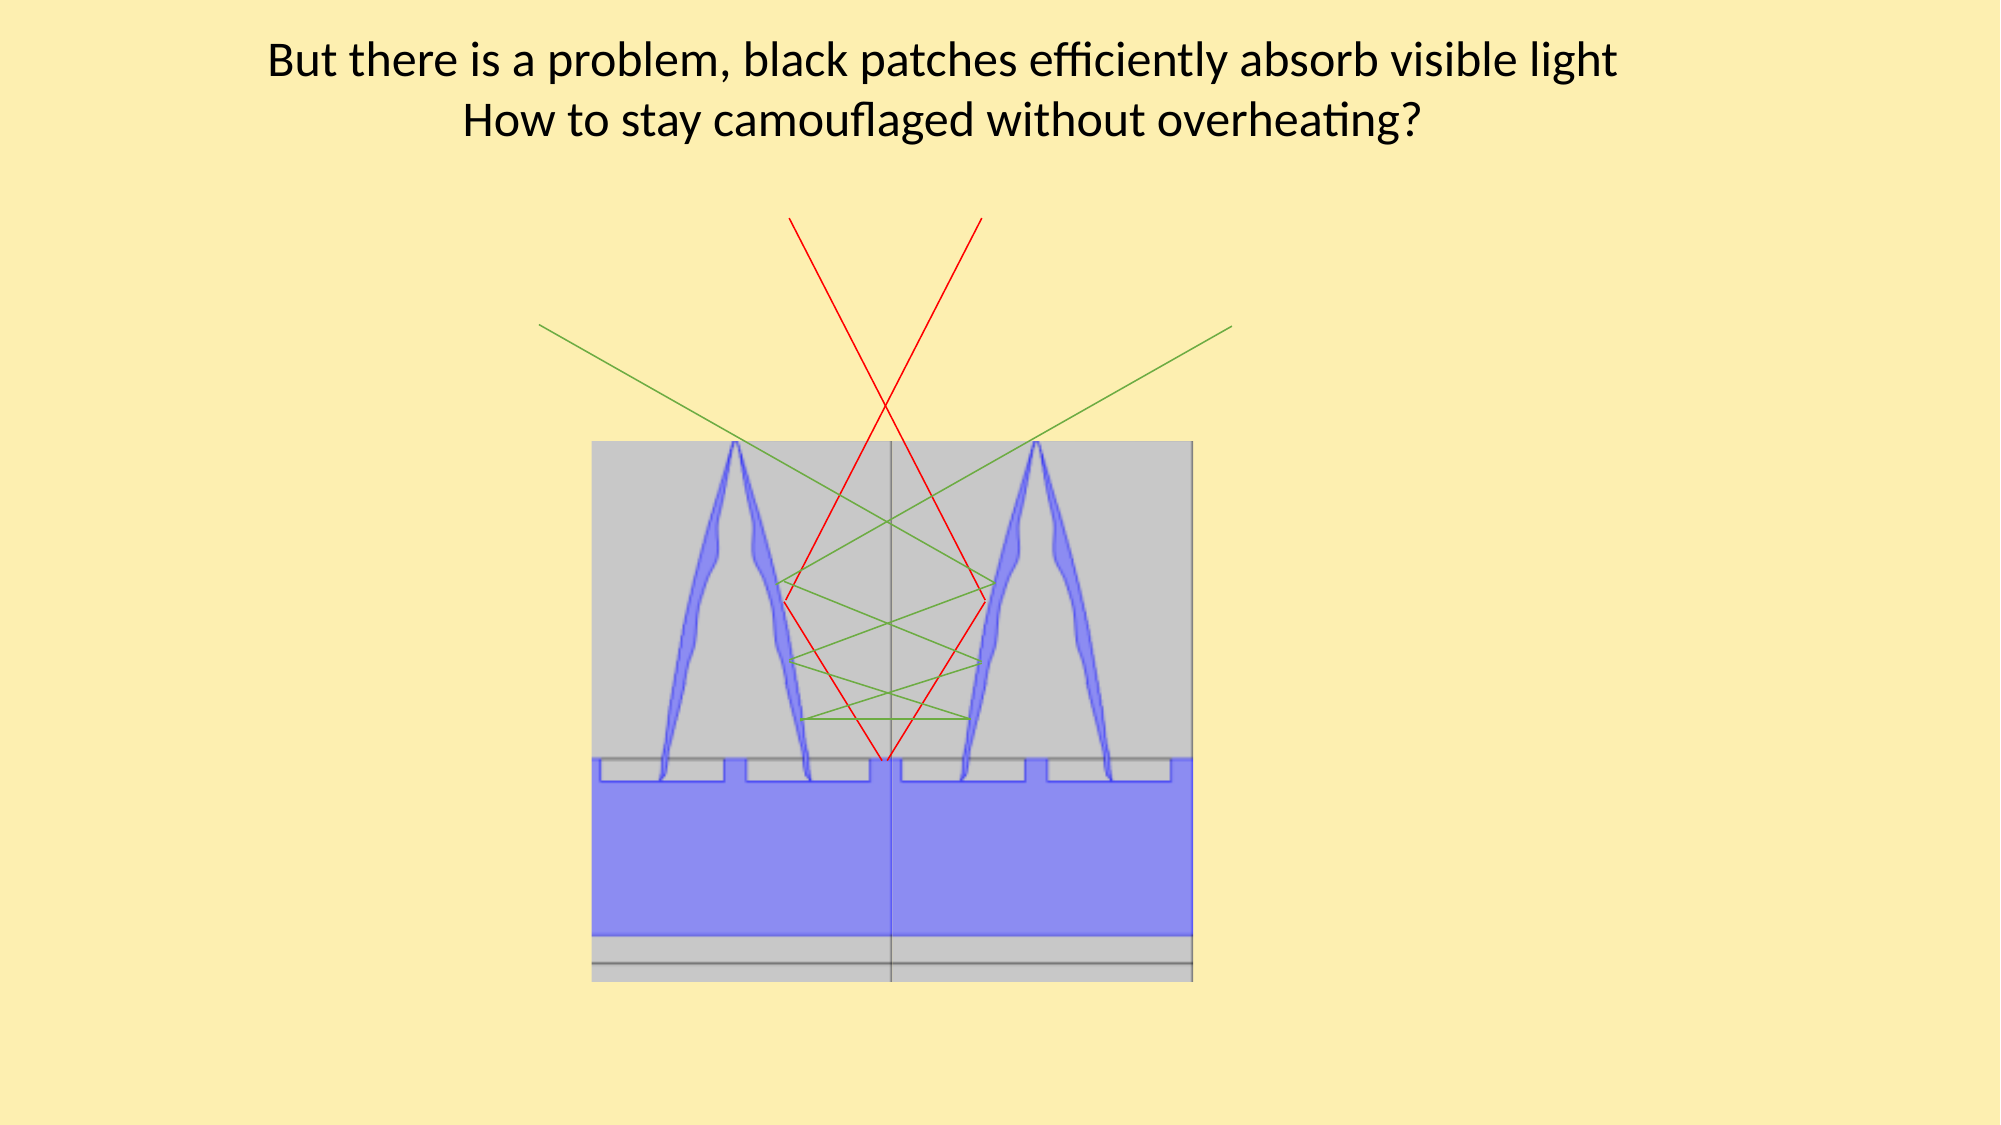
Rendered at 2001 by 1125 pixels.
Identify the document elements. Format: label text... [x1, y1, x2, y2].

text_box But there is a problem, black patches efficiently absorb visible light How to stay camouflaged without overheating? [239, 19, 1647, 155]
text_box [538, 217, 1233, 983]
